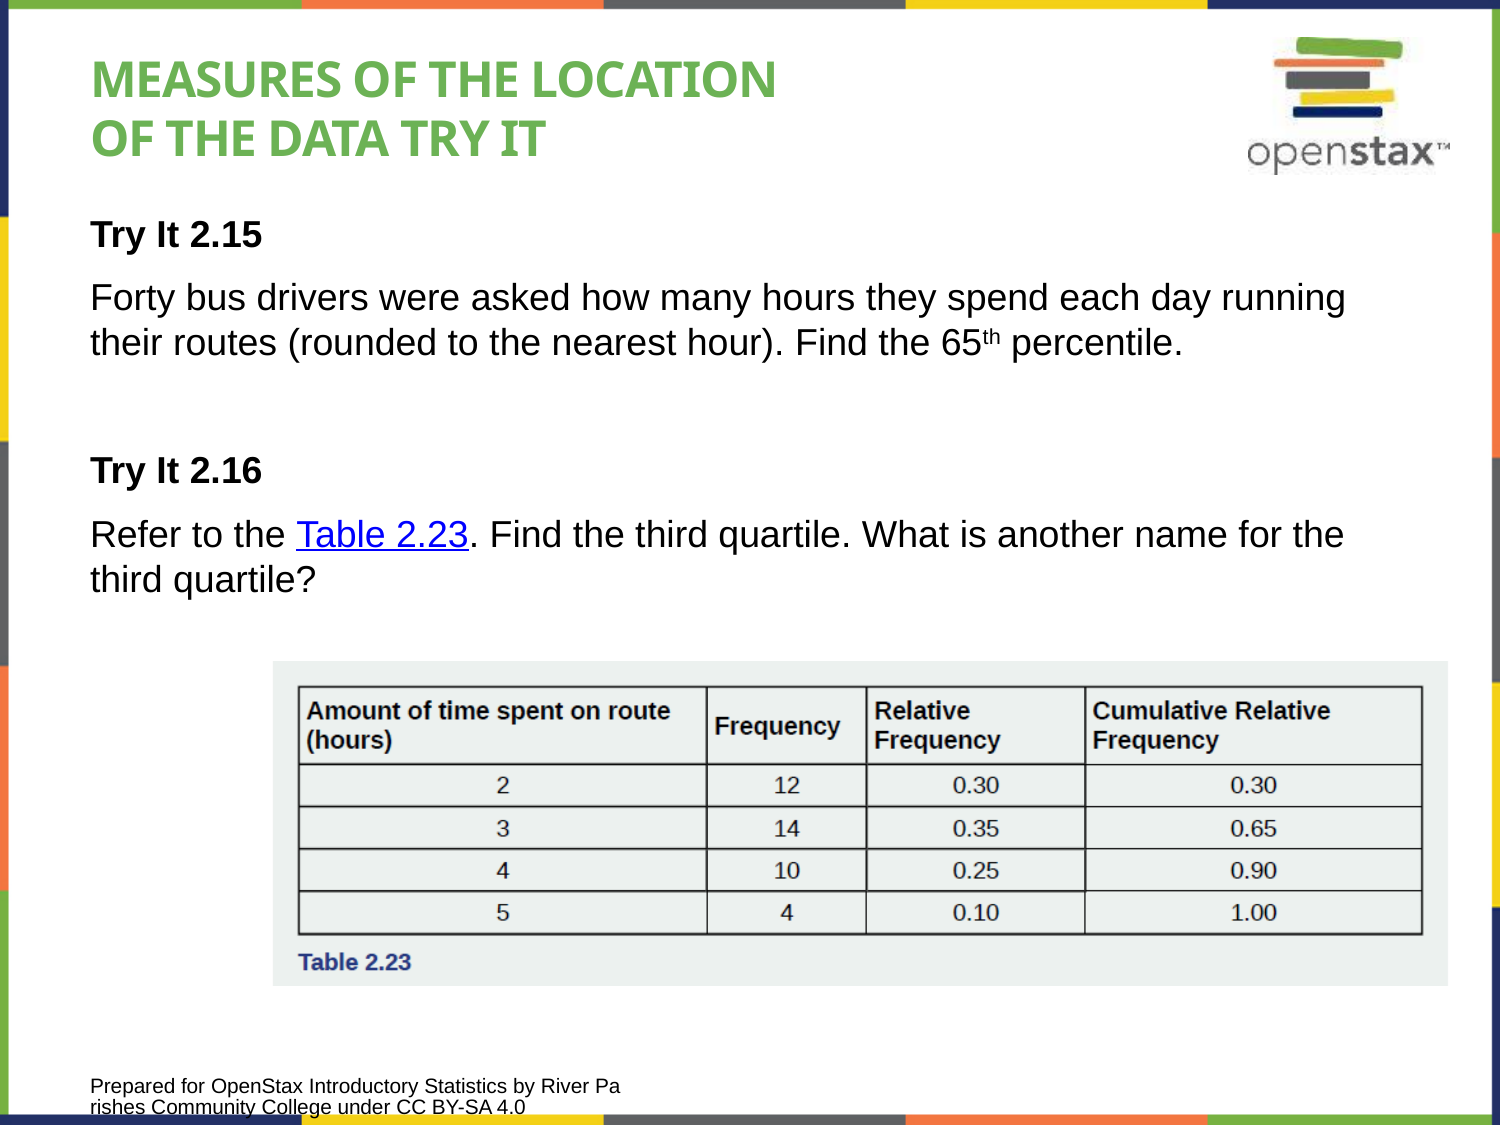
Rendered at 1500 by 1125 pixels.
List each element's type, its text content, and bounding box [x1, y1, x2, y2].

list Try It 2.15 Forty bus drivers were asked how many hours they spend each day running their routes (rounded to the nearest hour). Find the 65th percentile. Try It 2.16 Refer to the Table 2.23. Find the third quartile. What is another name for the third quartile? [75, 202, 1398, 616]
title Measures of the Location of the Data try it [75, 39, 1247, 175]
picture [0, 0, 1500, 1125]
footer Prepared for OpenStax Introductory Statistics by River Parishes Community College under CC BY-SA 4.0 [75, 1065, 638, 1112]
